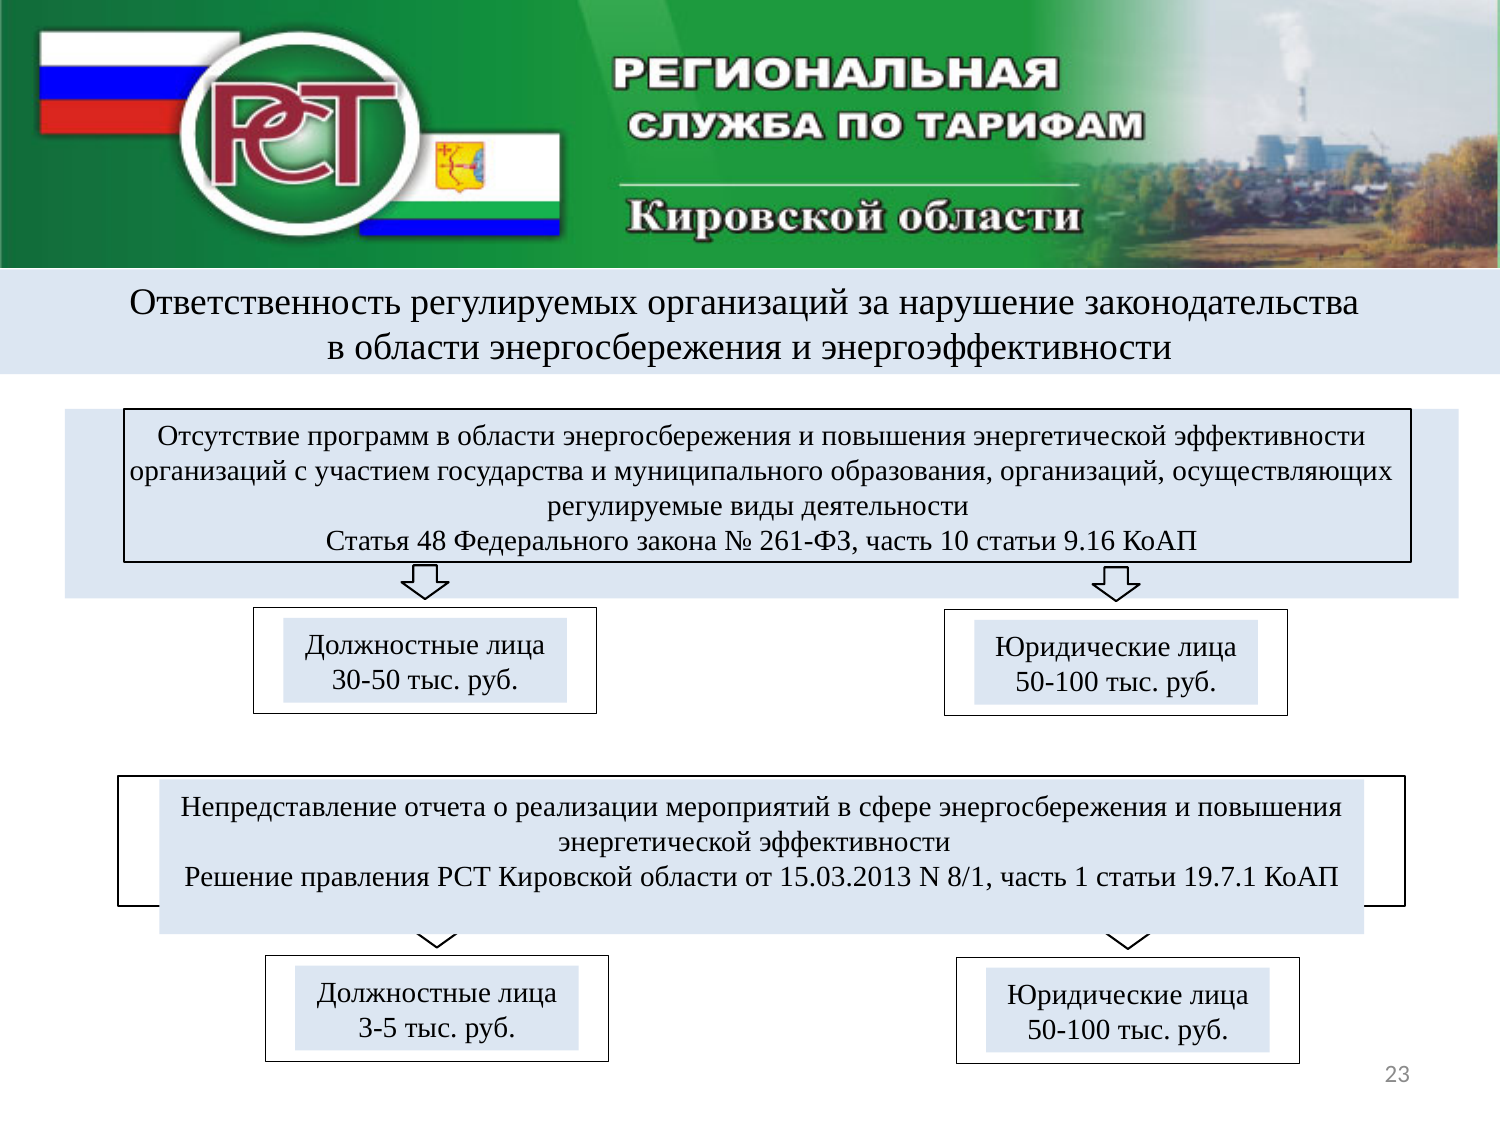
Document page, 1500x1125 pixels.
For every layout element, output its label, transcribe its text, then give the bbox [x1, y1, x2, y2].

slide_number 23 [1074, 1042, 1425, 1103]
text_box [252, 606, 598, 716]
text_box [399, 564, 451, 601]
text_box Отсутствие программ в области энергосбережения и повышения энергетической эффективности организаций с участием государства и муниципального образования, организаций, осуществляющих регулируемые виды деятельности Статья 48 Федерального закона № 261-ФЗ, часть 10 статьи 9.16 КоАП [64, 408, 419, 599]
text_box [1104, 935, 1152, 951]
text_box [943, 608, 1289, 718]
text_box [415, 935, 458, 950]
text_box Ответственность регулируемых организаций за нарушение законодательства в области энергосбережения и энергоэффективности [0, 275, 1500, 375]
text_box [264, 953, 610, 1064]
text_box Юридические лица 50-100 тыс. руб. [986, 967, 1270, 1053]
text_box Юридические лица 50-100 тыс. руб. [974, 619, 1258, 705]
text_box Отсутствие программ в области энергосбережения и повышения энергетической эффективности организаций с участием государства и муниципального образования, организаций, осуществляющих регулируемые виды деятельности Статья 48 Федерального закона № 261-ФЗ, часть 10 статьи 9.16 КоАП [431, 408, 1459, 599]
text_box [122, 407, 1413, 564]
text_box [1090, 565, 1142, 603]
text_box Должностные лица 3-5 тыс. руб. [295, 965, 579, 1051]
text_box Должностные лица 30-50 тыс. руб. [283, 617, 567, 703]
text_box [116, 774, 1408, 908]
text_box [955, 955, 1301, 1066]
picture [0, 0, 1500, 268]
text_box Непредставление отчета о реализации мероприятий в сфере энергосбережения и повышения энергетической эффективности Решение правления РСТ Кировской области от 15.03.2013 N 8/1, часть 1 статьи 19.7.1 КоАП [159, 779, 1365, 935]
